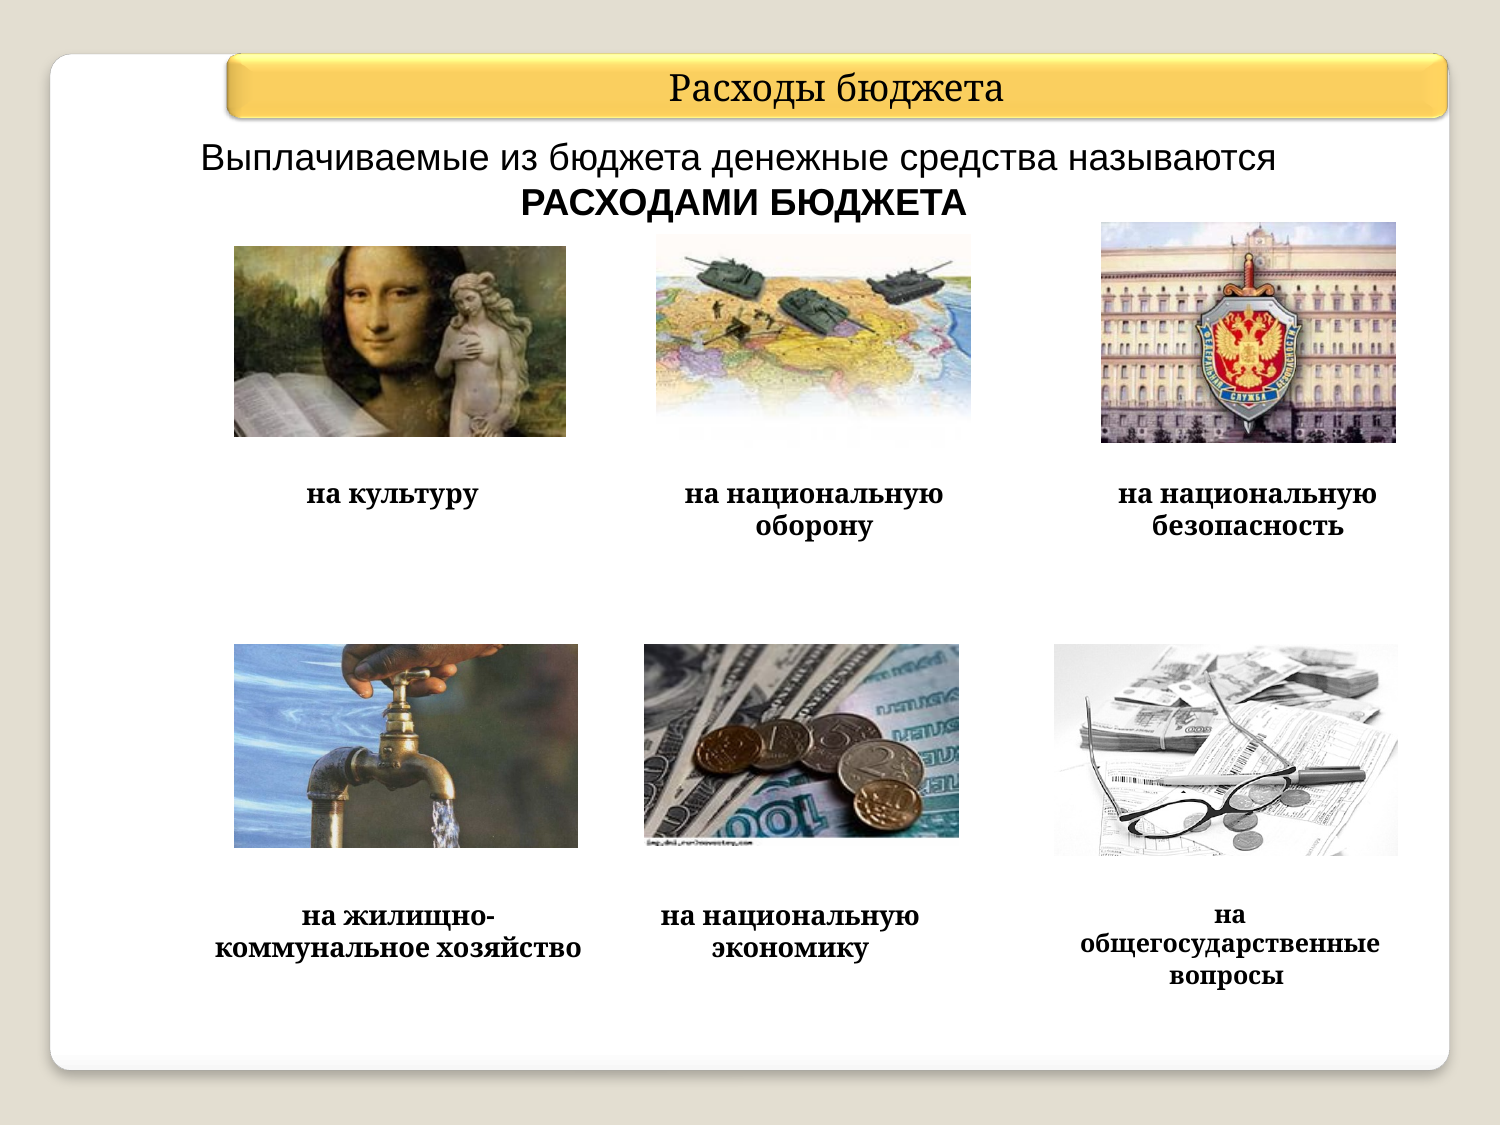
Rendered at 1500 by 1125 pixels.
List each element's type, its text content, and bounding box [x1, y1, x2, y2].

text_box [218, 42, 1455, 126]
text_box Выплачиваемые из бюджета денежные средства называются РАСХОДАМИ БЮДЖЕТА [29, 125, 1459, 231]
text_box на национальную оборону [656, 468, 973, 549]
text_box [199, 1042, 528, 1088]
text_box на национальную безопасность [1089, 468, 1407, 549]
picture [655, 234, 971, 448]
picture [1054, 644, 1398, 856]
picture [644, 644, 959, 846]
picture [1101, 222, 1396, 444]
text_box на национальную экономику [596, 890, 985, 971]
text_box на культуру [210, 468, 575, 517]
picture [234, 644, 578, 849]
text_box на общегосударственные вопросы [1054, 890, 1407, 998]
picture [234, 245, 566, 437]
text_box на жилищно-коммунальное хозяйство [199, 890, 596, 971]
